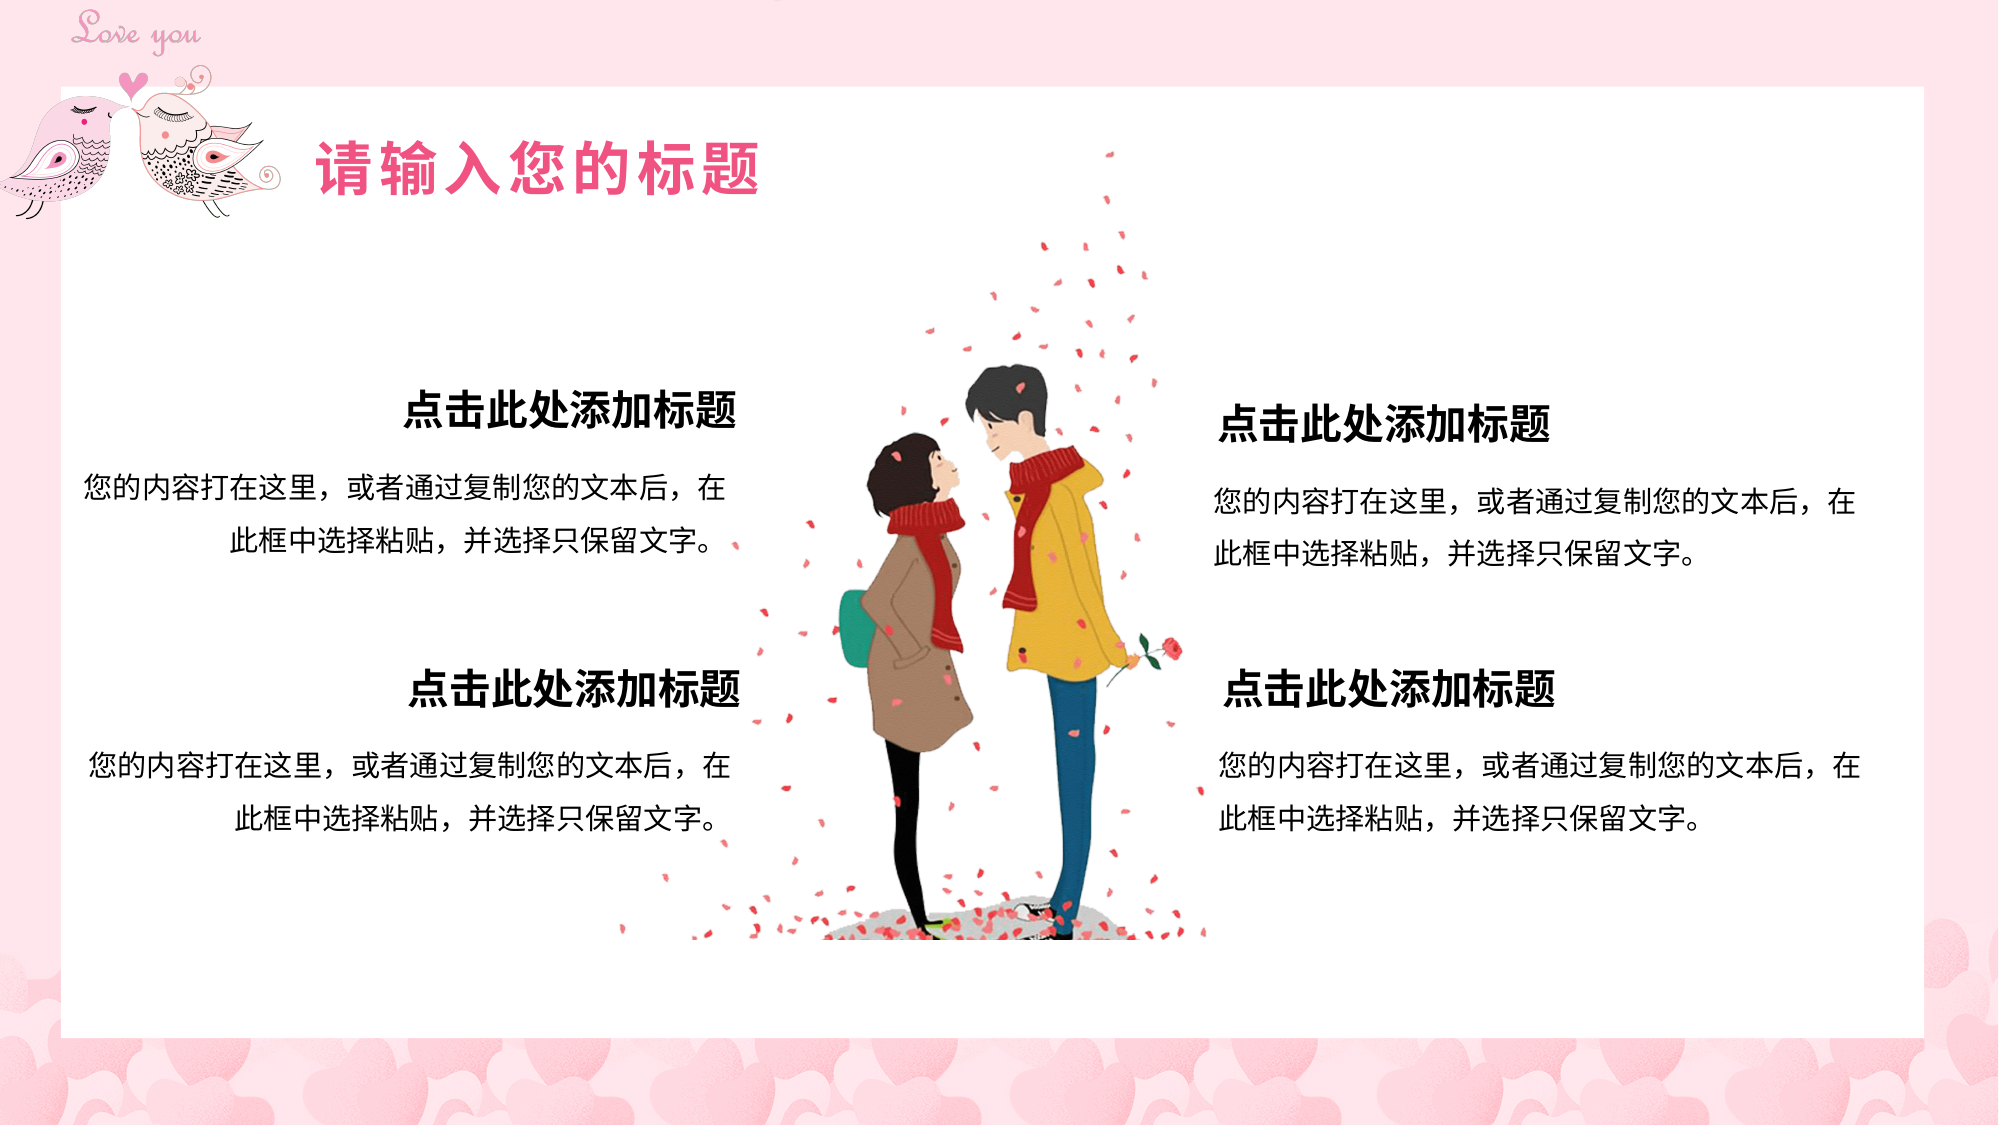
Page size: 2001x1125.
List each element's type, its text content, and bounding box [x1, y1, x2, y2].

text_box 请输入您的标题 [300, 111, 619, 210]
text_box 您的内容打在这里，或者通过复制您的文本后，在此框中选择粘贴，并选择只保留文字。 [1345, 458, 1880, 579]
text_box 您的内容打在这里，或者通过复制您的文本后，在此框中选择粘贴，并选择只保留文字。 [1345, 722, 1885, 843]
text_box 点击此处添加标题 [51, 376, 619, 442]
text_box 您的内容打在这里，或者通过复制您的文本后，在此框中选择粘贴，并选择只保留文字。 [65, 722, 619, 843]
text_box 点击此处添加标题 [56, 655, 619, 720]
text_box 点击此处添加标题 [1345, 390, 1903, 456]
picture [0, 0, 1999, 1125]
text_box 您的内容打在这里，或者通过复制您的文本后，在此框中选择粘贴，并选择只保留文字。 [61, 444, 619, 565]
text_box 点击此处添加标题 [1345, 655, 1908, 720]
